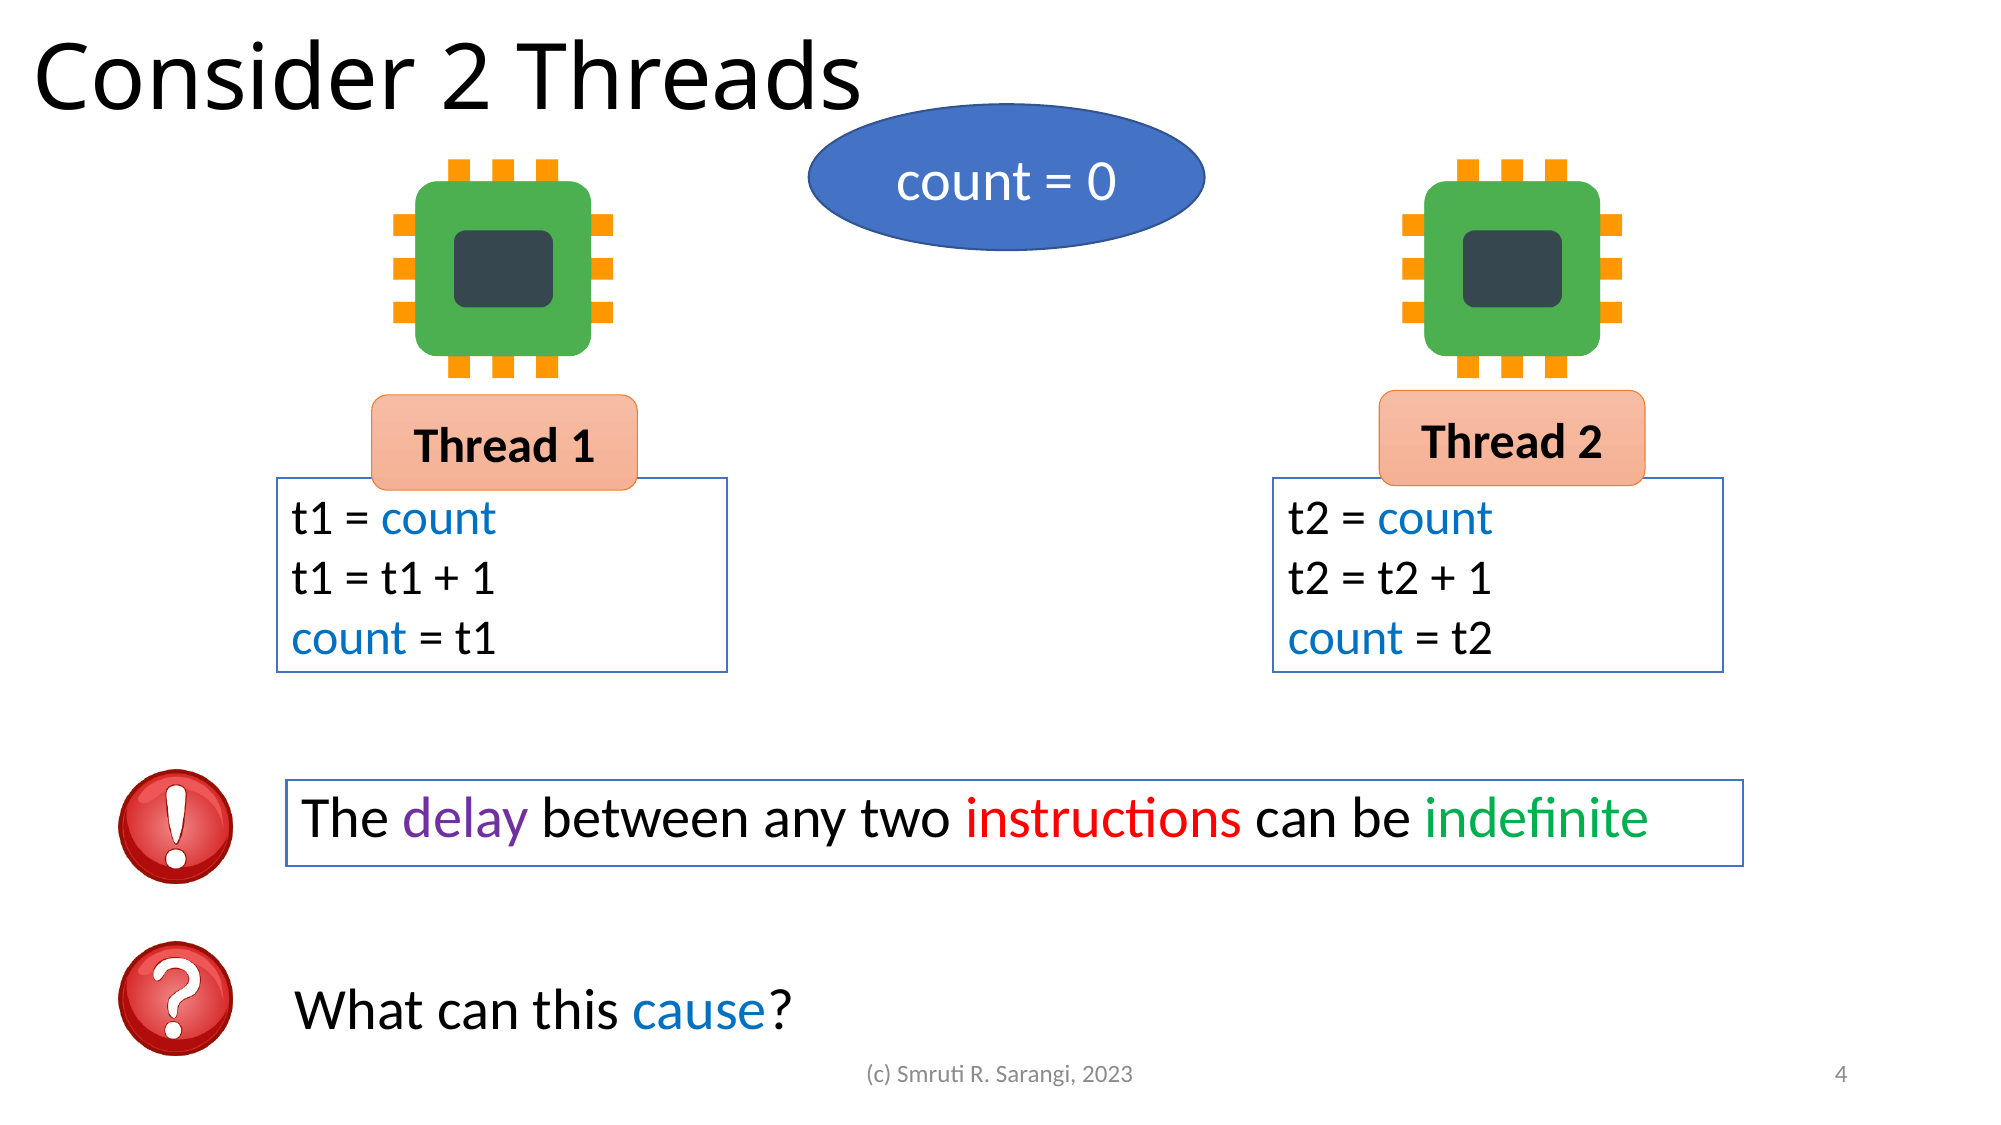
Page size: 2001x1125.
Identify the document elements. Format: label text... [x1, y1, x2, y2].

text_box What can this cause? [280, 964, 823, 1049]
picture [371, 137, 635, 400]
text_box t2 = count t2 = t2 + 1 count = t2 [1272, 477, 1724, 673]
text_box count = 0 [807, 103, 1206, 252]
footer (c) Smruti R. Sarangi, 2023 [662, 1042, 1338, 1103]
text_box t1 = count t1 = t1 + 1 count = t1 [276, 477, 728, 673]
list The delay between any two instructions can be indefinite [285, 779, 1744, 867]
picture [118, 769, 233, 884]
slide_number 4 [1412, 1042, 1863, 1103]
picture [118, 941, 233, 1056]
title Consider 2 Threads [17, 0, 1743, 189]
picture [1380, 137, 1644, 400]
text_box Thread 2 [1378, 399, 1646, 487]
text_box Thread 1 [371, 400, 638, 491]
